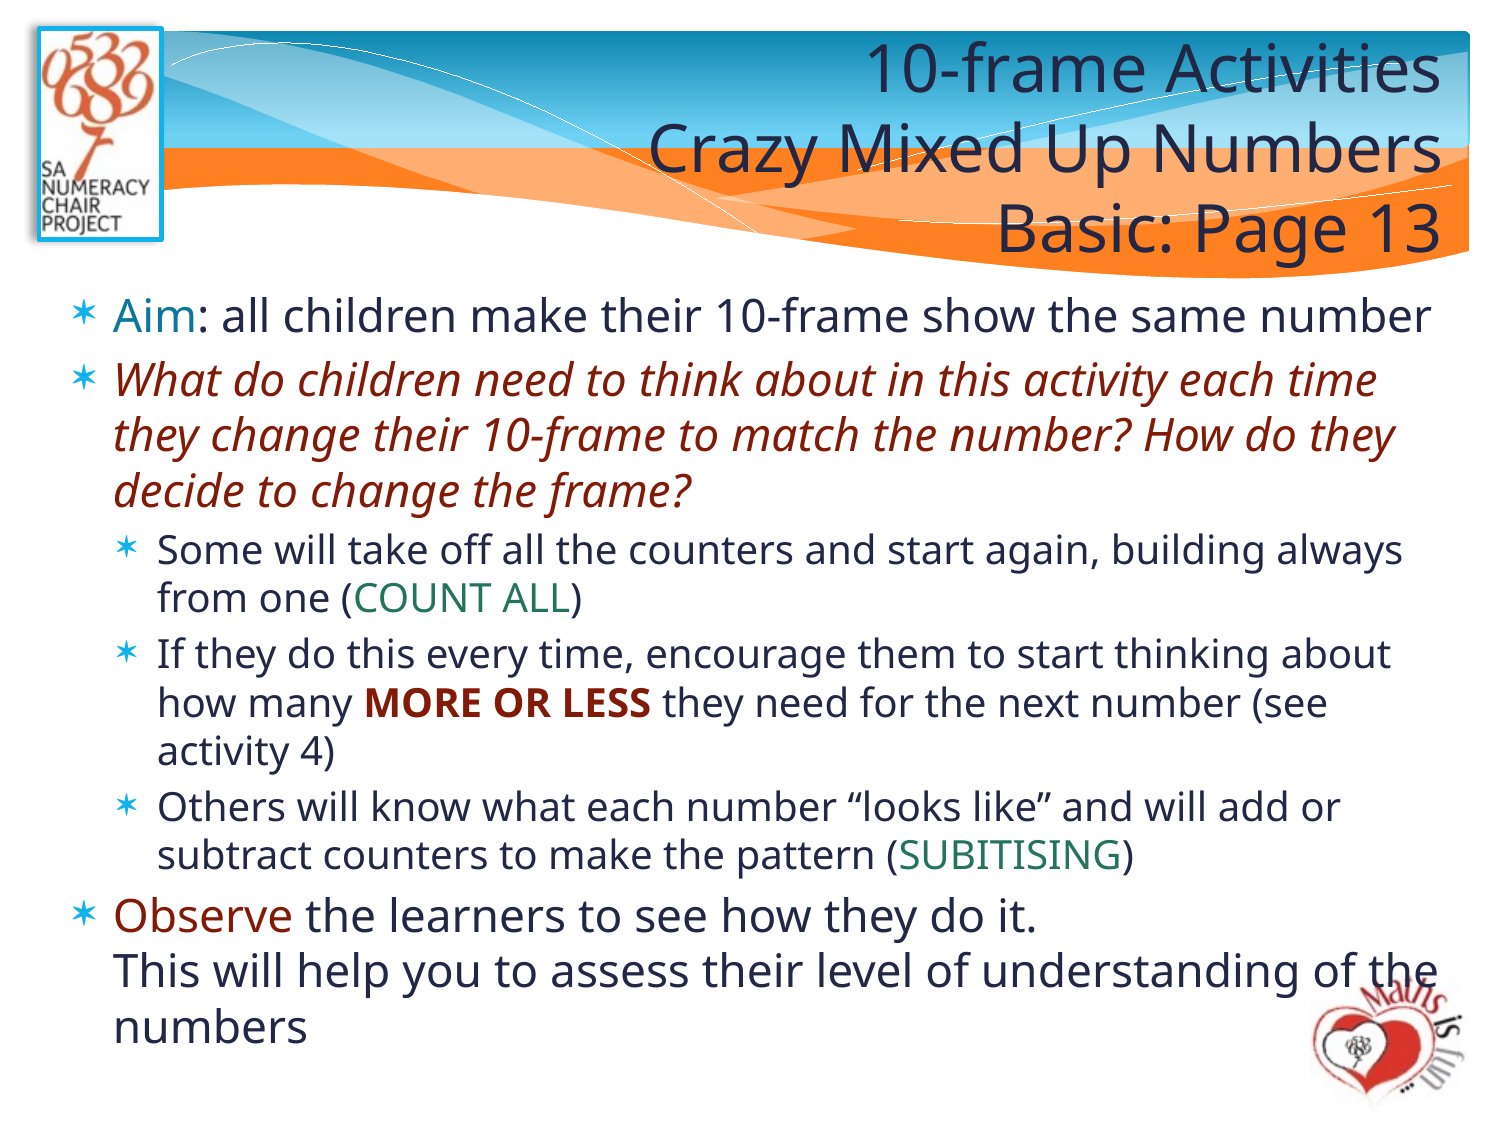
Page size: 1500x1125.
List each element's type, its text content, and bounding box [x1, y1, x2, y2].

picture [42, 32, 158, 236]
list Aim: all children make their 10-frame show the same number What do children need to think about in this activity each time they change their 10-frame to match the number? How do they decide to change the frame? Some will take off all the counters and start again, building always from one (COUNT ALL) If they do this every time, encourage them to start thinking about how many MORE OR LESS they need for the next number (see activity 4) Others will know what each number “looks like” and will add or subtract counters to make the pattern (SUBITISING) Observe the learners to see how they do it. This will help you to assess their level of understanding of the numbers [57, 278, 1459, 1085]
title 10-frame Activities Crazy Mixed Up Numbers Basic: Page 13 [171, 42, 1459, 249]
picture [1309, 975, 1468, 1112]
